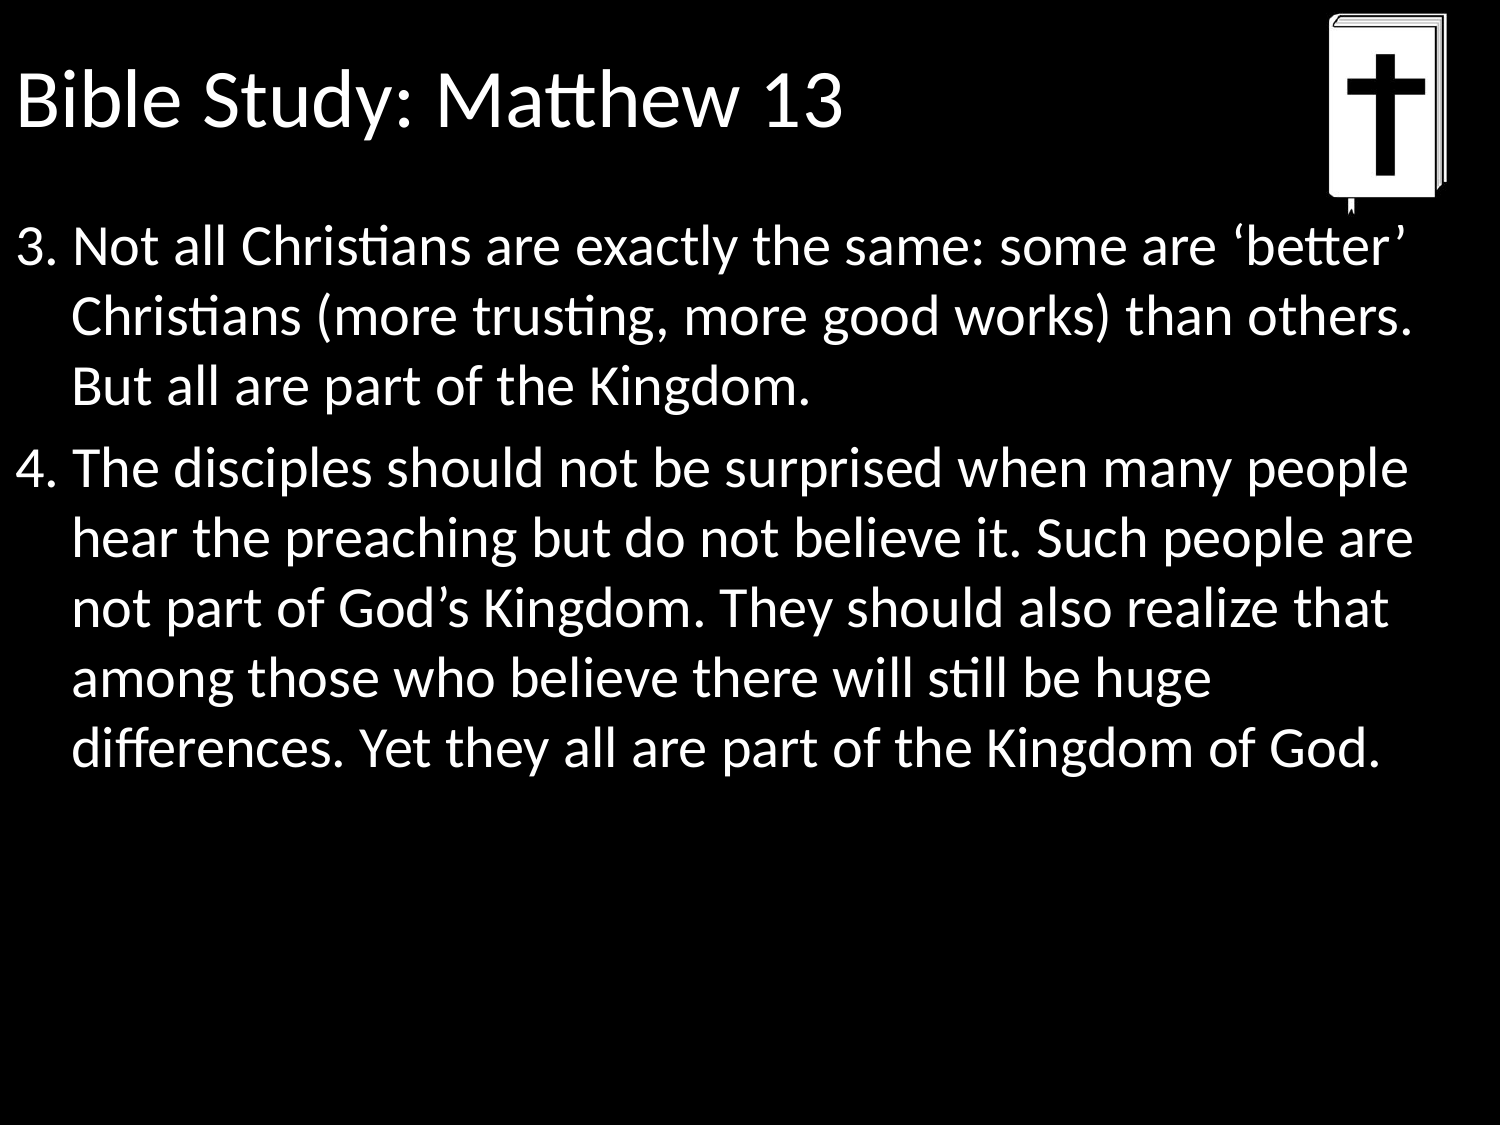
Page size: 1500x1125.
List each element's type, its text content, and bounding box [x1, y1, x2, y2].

picture [1274, 0, 1500, 225]
title Bible Study: Matthew 13 [0, 0, 1274, 188]
list 3. Not all Christians are exactly the same: some are ‘better’ Christians (more trusting, more good works) than others. But all are part of the Kingdom. 4. The disciples should not be surprised when many people hear the preaching but do not believe it. Such people are not part of God’s Kingdom. They should also realize that among those who believe there will still be huge differences. Yet they all are part of the Kingdom of God. [0, 200, 1500, 1125]
